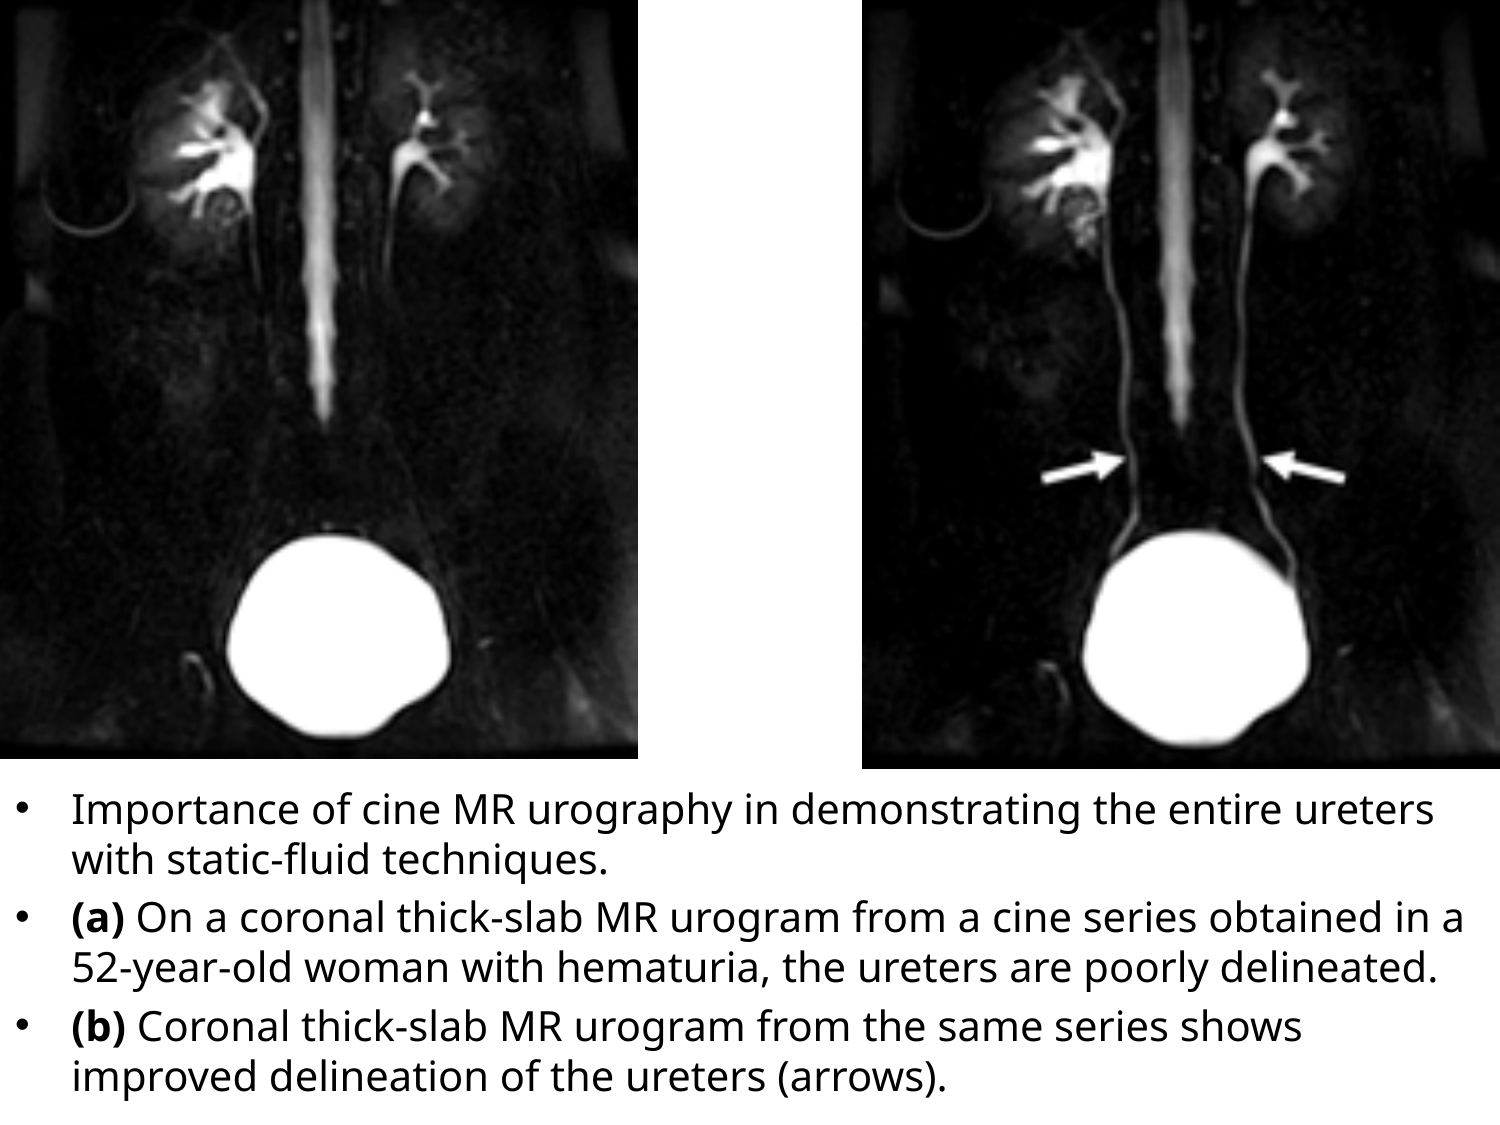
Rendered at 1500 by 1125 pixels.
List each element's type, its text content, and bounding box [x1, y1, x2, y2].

picture [862, 0, 1500, 769]
picture [0, 0, 638, 759]
list Importance of cine MR urography in demonstrating the entire ureters with static-fluid techniques. (a) On a coronal thick-slab MR urogram from a cine series obtained in a 52-year-old woman with hematuria, the ureters are poorly delineated. (b) Coronal thick-slab MR urogram from the same series shows improved delineation of the ureters (arrows). [0, 774, 1500, 1125]
